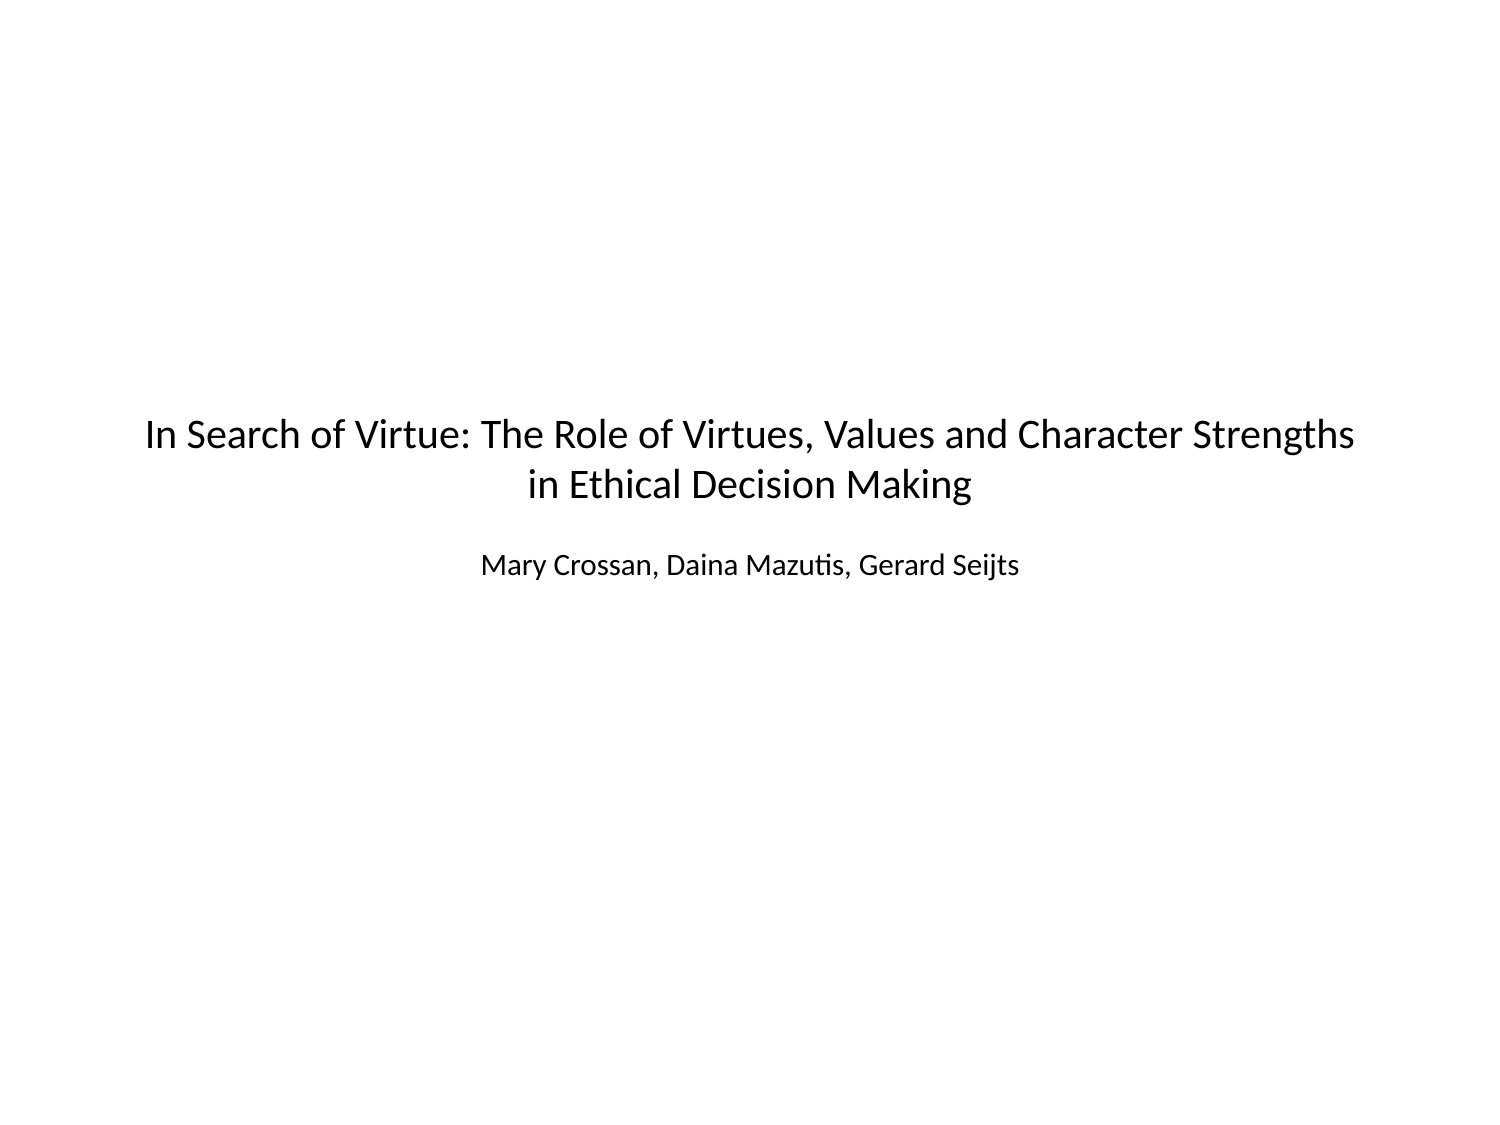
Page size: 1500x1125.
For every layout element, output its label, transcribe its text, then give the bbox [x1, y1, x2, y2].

title In Search of Virtue: The Role of Virtues, Values and Character Strengths in Ethical Decision Making Mary Crossan, Daina Mazutis, Gerard Seijts [112, 349, 1388, 591]
